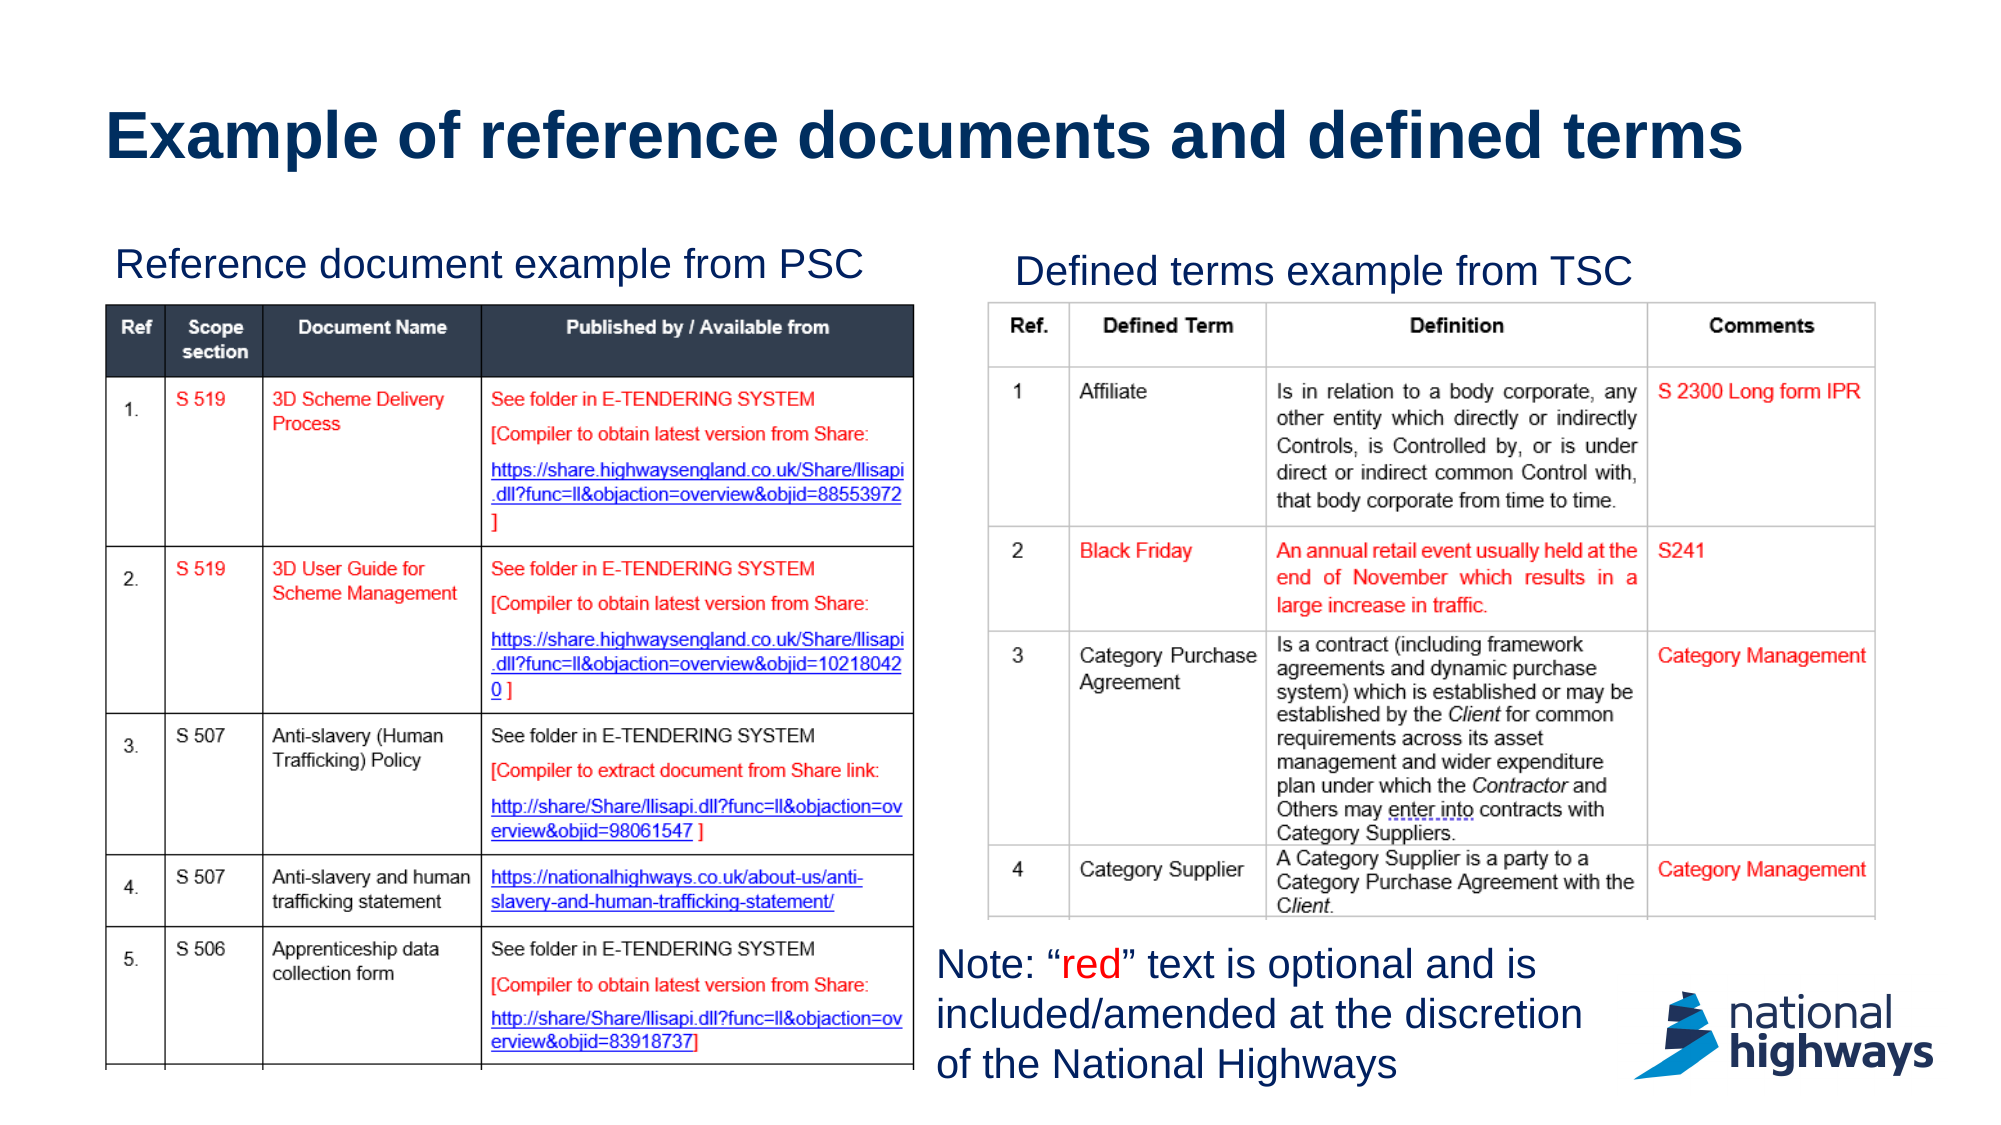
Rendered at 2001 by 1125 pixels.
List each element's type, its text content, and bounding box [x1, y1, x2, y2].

text_box Note: “red” text is optional and is included/amended at the discretion of the National Highways [922, 929, 1607, 985]
picture [985, 298, 1883, 920]
title Example of reference documents and defined terms [90, 59, 1910, 215]
picture [1617, 974, 1948, 1096]
list Reference document example from PSC [99, 229, 969, 285]
picture [99, 298, 922, 1070]
text_box Defined terms example from TSC [999, 235, 1868, 291]
